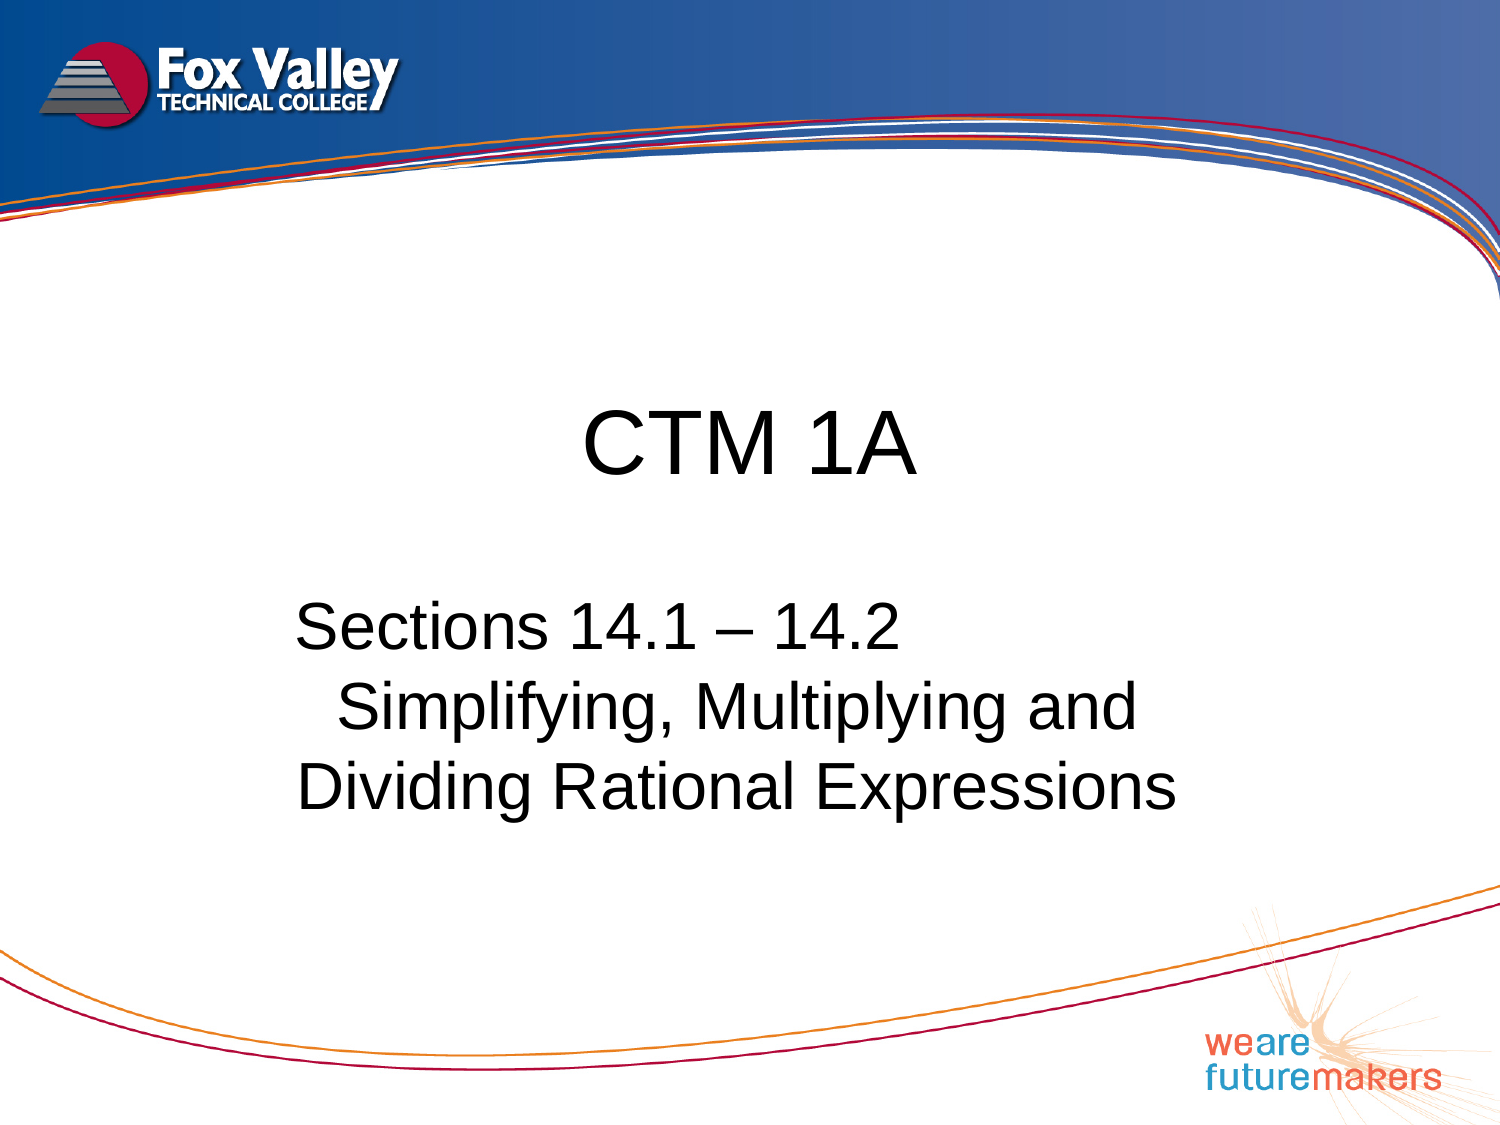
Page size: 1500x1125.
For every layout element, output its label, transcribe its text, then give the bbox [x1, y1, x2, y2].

subtitle Sections 14.1 – 14.2 Simplifying, Multiplying and Dividing Rational Expressions [212, 574, 1263, 863]
picture [0, 0, 1500, 1125]
title CTM 1A [112, 375, 1388, 563]
